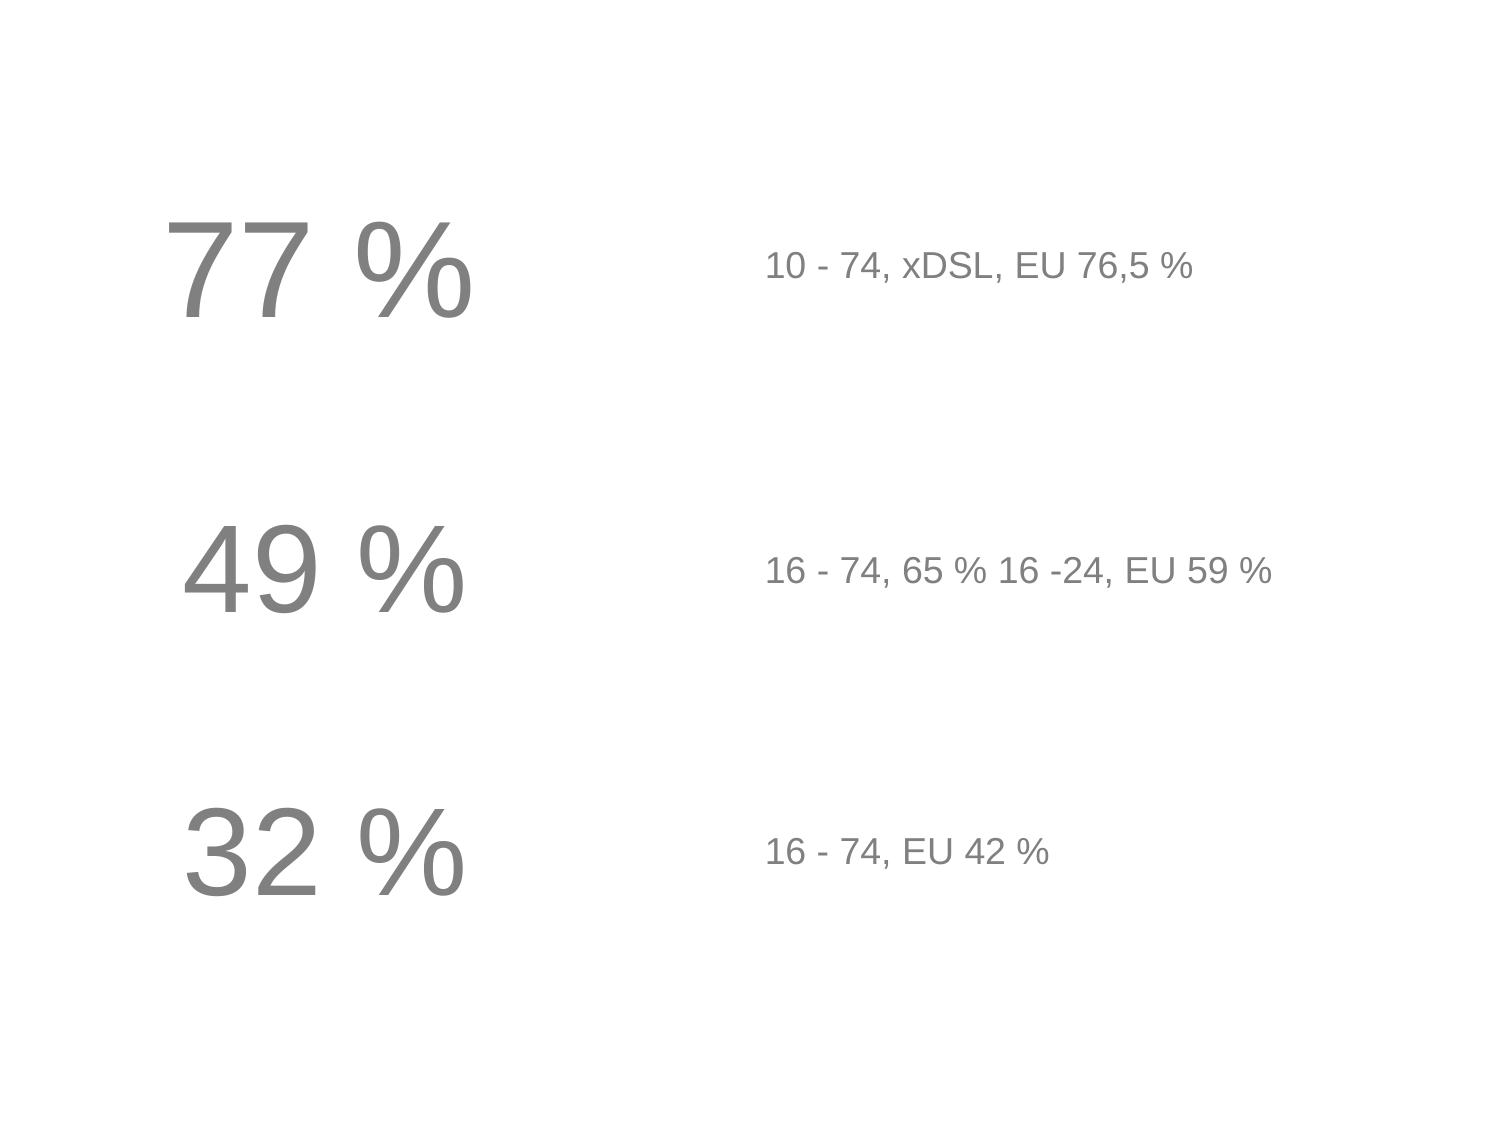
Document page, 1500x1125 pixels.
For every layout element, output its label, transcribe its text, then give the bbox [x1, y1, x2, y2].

text_box 16 - 74, 65 % 16 -24, EU 59 % [749, 538, 1475, 599]
text_box 49 % [168, 479, 854, 645]
text_box 10 - 74, xDSL, EU 76,5 % [749, 233, 1356, 293]
text_box 16 - 74, EU 42 % [750, 820, 1290, 880]
text_box 77 % [147, 172, 561, 353]
text_box 32 % [168, 763, 547, 928]
